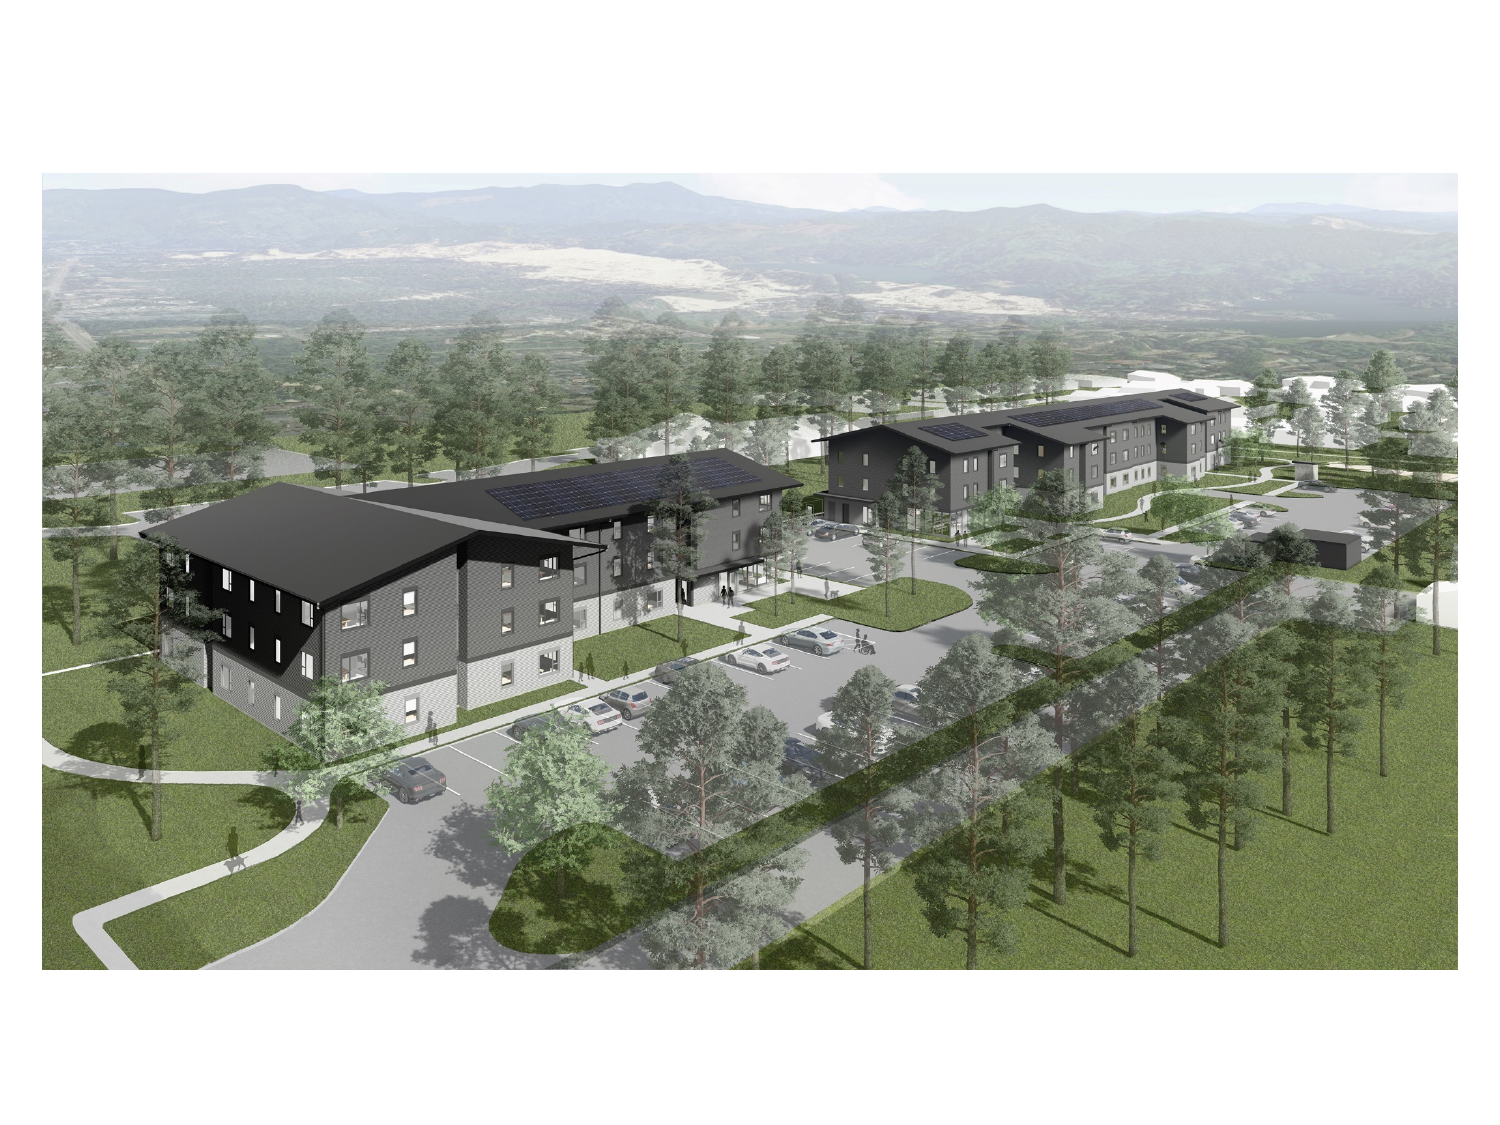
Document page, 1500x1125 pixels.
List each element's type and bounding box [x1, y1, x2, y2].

picture [42, 173, 1458, 970]
